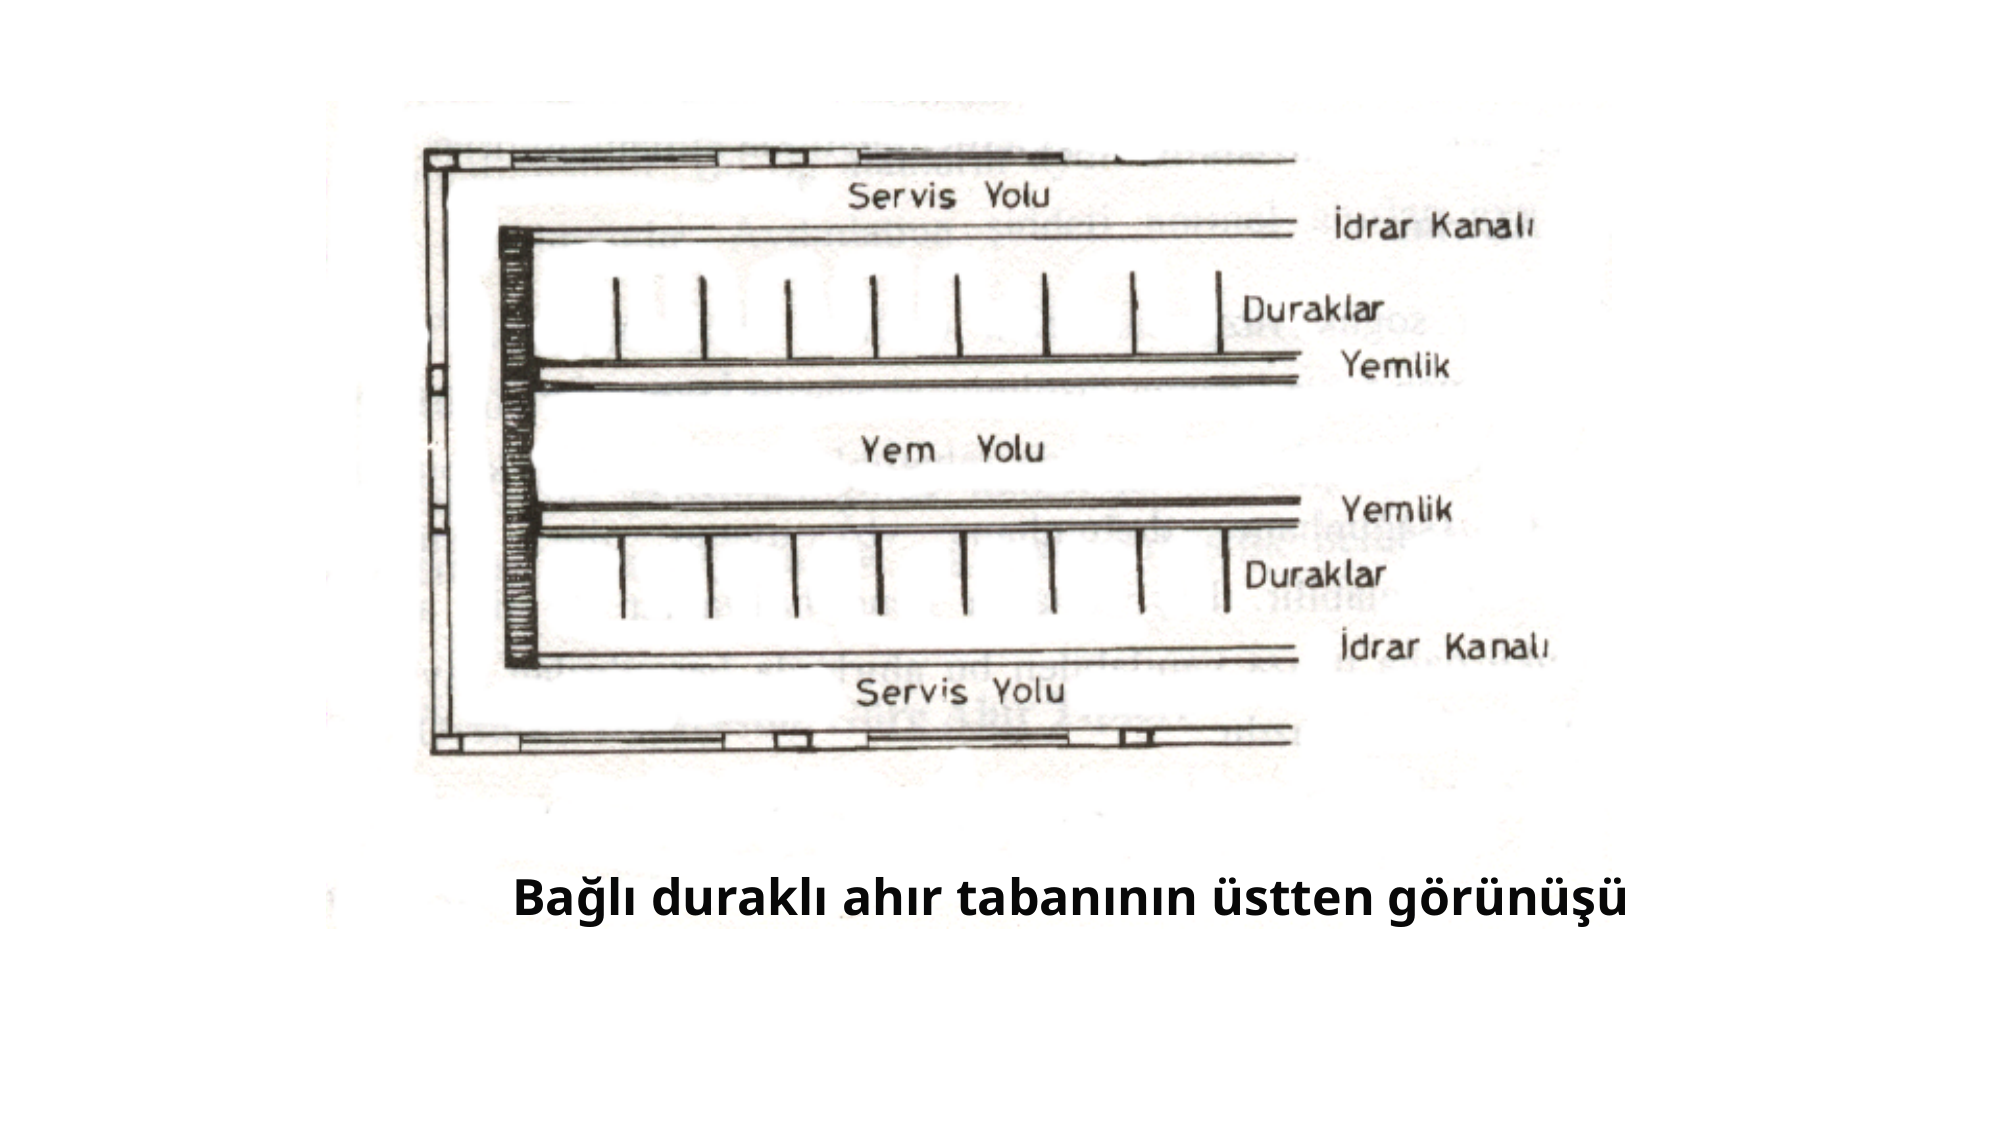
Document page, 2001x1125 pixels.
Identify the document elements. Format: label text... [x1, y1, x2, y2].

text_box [326, 101, 1612, 929]
text_box Bağlı duraklı ahır tabanının üstten görünüşü [497, 857, 1645, 933]
